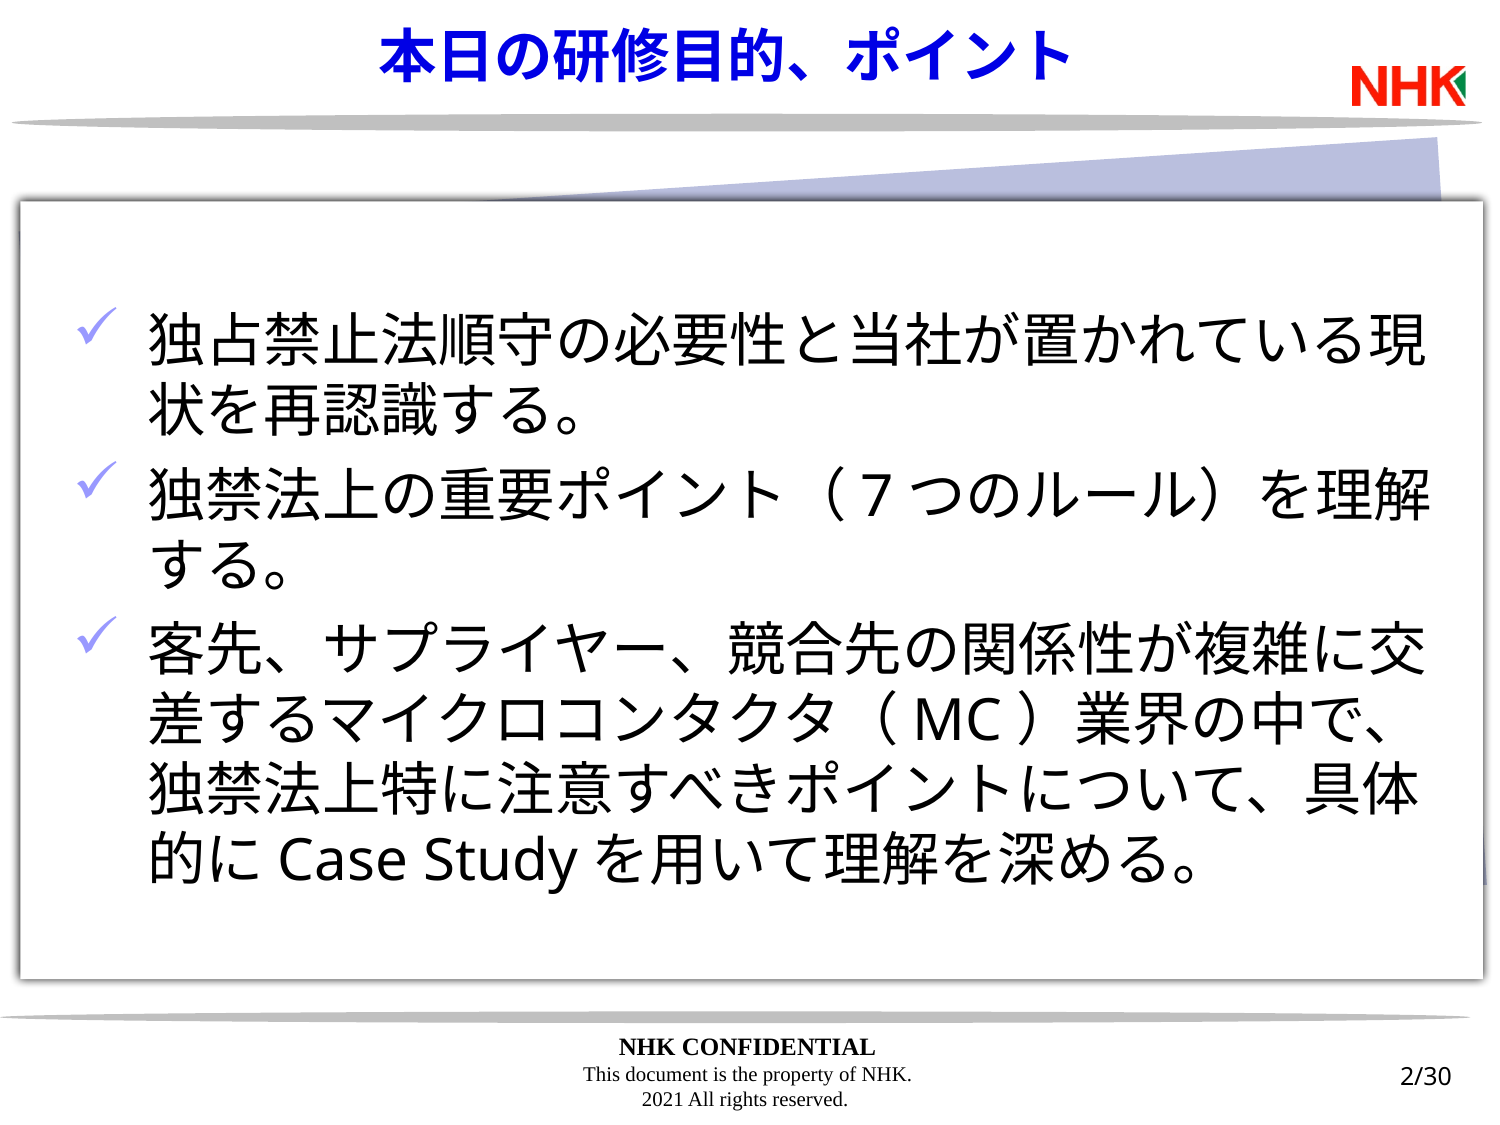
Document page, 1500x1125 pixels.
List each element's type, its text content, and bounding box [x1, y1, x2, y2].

slide_number 2/30 [1369, 1046, 1483, 1102]
text_box 独占禁止法順守の必要性と当社が置かれている現状を再認識する。 独禁法上の重要ポイント（7つのルール）を理解する。 客先、サプライヤー、競合先の関係性が複雑に交差するマイクロコンタクタ（MC）業界の中で、独禁法上特に注意すべきポイントについて、具体的にCase Studyを用いて理解を深める。 [18, 199, 1485, 981]
picture [1366, 66, 1466, 106]
text_box [594, 135, 1443, 191]
text_box 本日の研修目的、ポイント [89, 11, 1366, 119]
